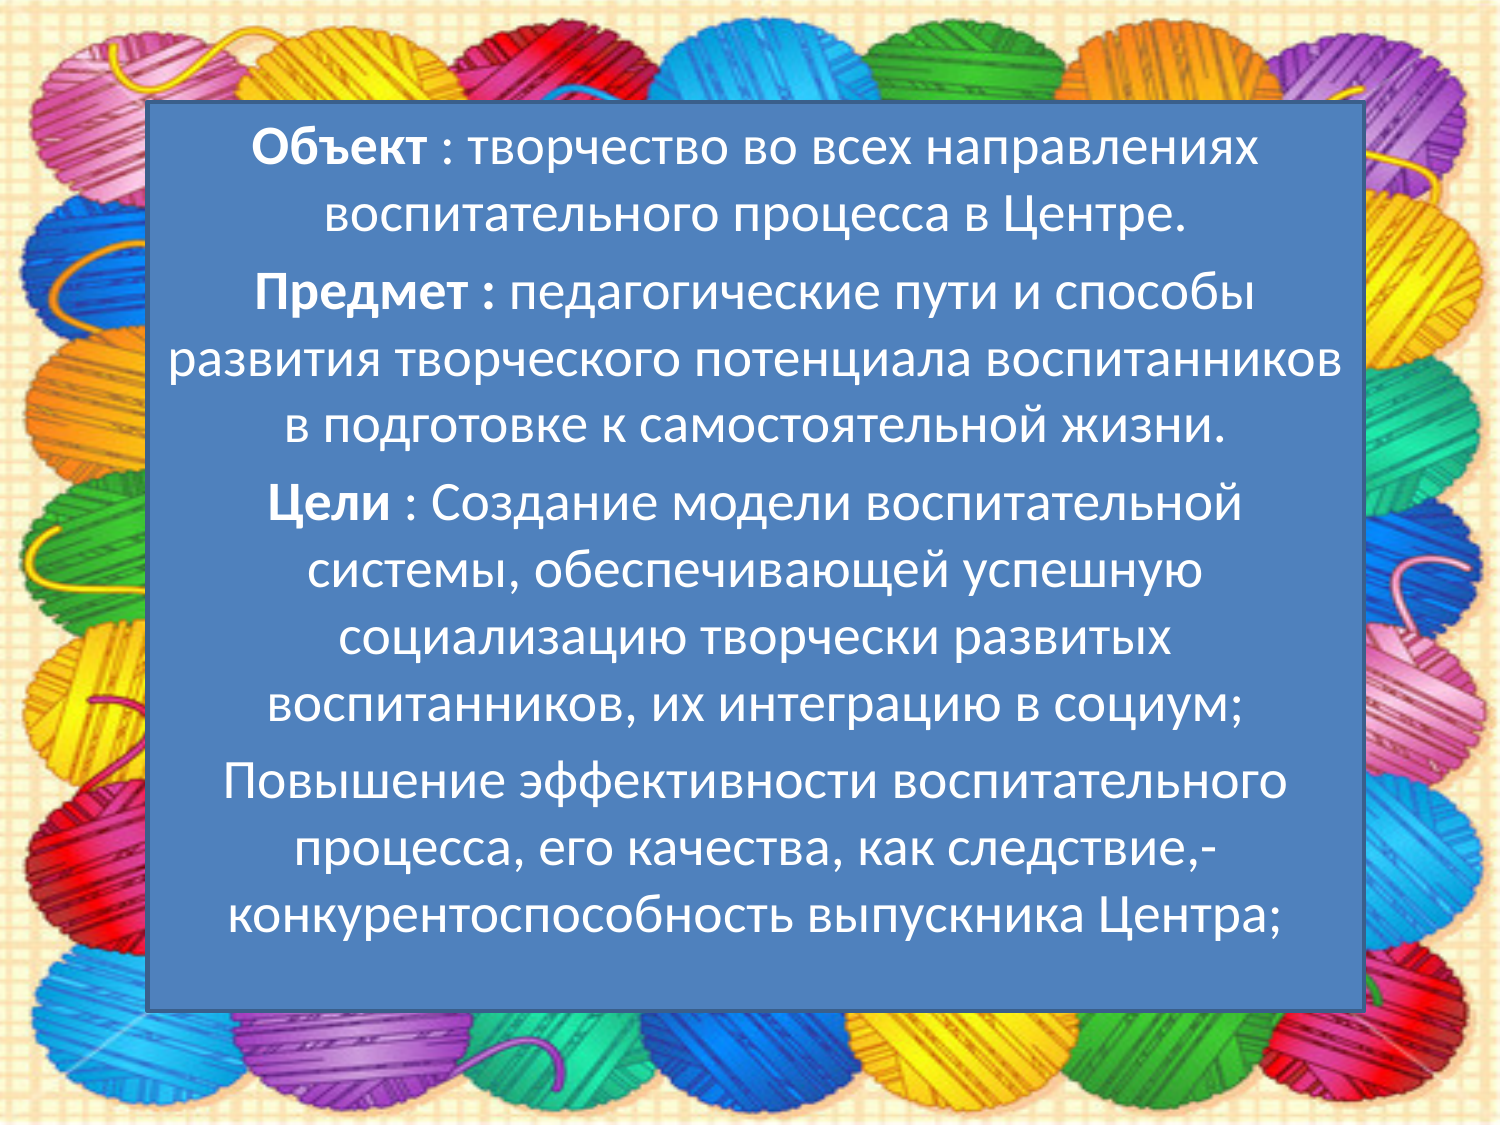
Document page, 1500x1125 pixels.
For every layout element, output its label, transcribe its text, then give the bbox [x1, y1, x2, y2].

picture [0, 0, 1500, 1125]
subtitle Объект : творчество во всех направлениях воспитательного процесса в Центре. Предмет : педагогические пути и способы развития творческого потенциала воспитанников в подготовке к самостоятельной жизни. Цели : Создание модели воспитательной системы, обеспечивающей успешную социализацию творчески развитых воспитанников, их интеграцию в социум; Повышение эффективности воспитательного процесса, его качества, как следствие,- конкурентоспособность выпускника Центра; [145, 100, 1366, 1013]
